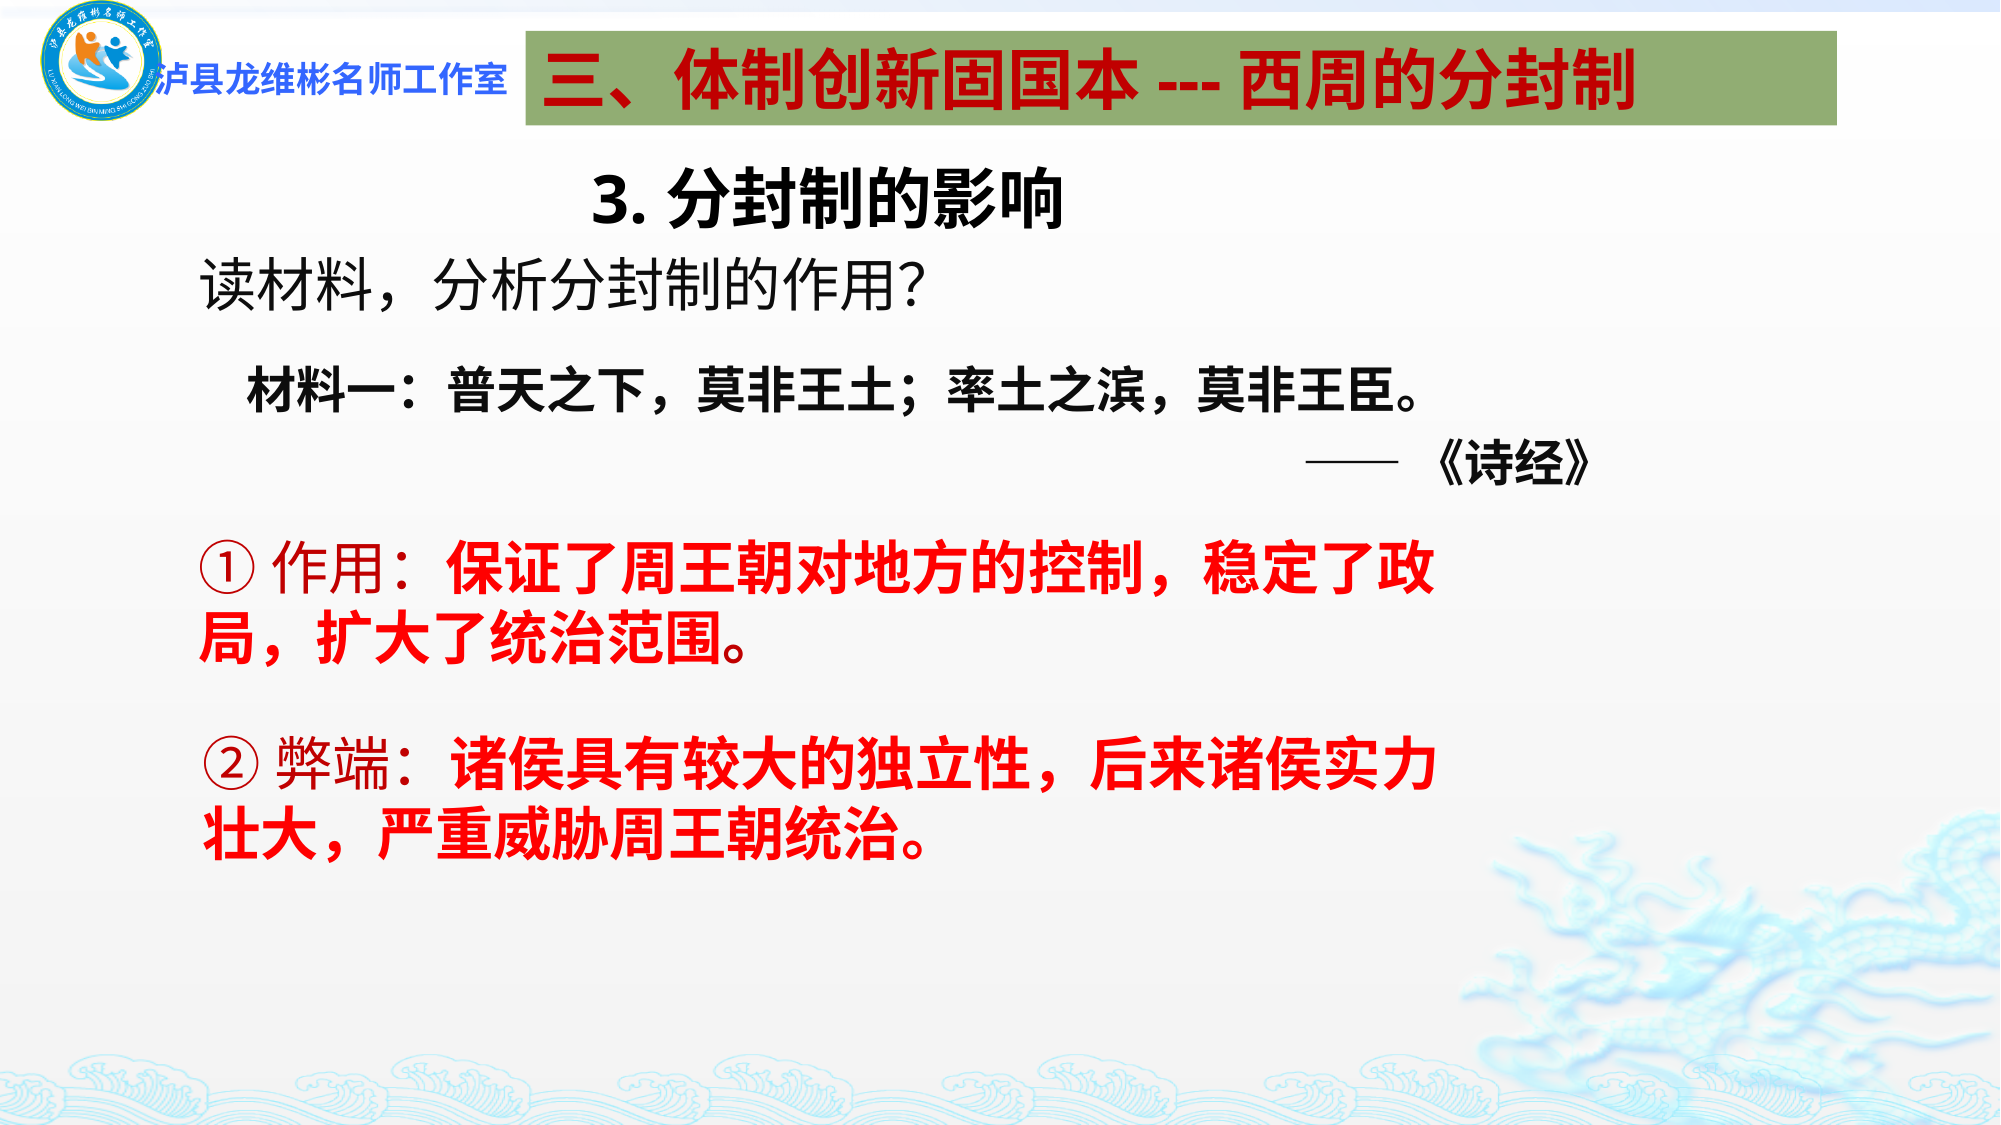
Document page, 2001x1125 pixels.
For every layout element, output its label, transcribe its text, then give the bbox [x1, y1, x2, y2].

picture [110, 0, 162, 50]
text_box ②弊端：诸侯具有较大的独立性，后来诸侯实力壮大，严重威胁周王朝统治。 [187, 719, 1493, 875]
text_box 三、体制创新固国本---西周的分封制 [525, 30, 1837, 126]
text_box 读材料，分析分封制的作用？ [168, 241, 971, 326]
text_box 3.分封制的影响 [279, 148, 1378, 244]
text_box 材料一：普天之下，莫非王土；率土之滨，莫非王臣。 ——《诗经》 [232, 338, 1629, 499]
text_box 泸县龙维彬名师工作室 [162, 49, 524, 108]
text_box ①作用：保证了周王朝对地方的控制，稳定了政局，扩大了统治范围。 [183, 523, 1497, 679]
picture [39, 0, 162, 122]
picture [59, 19, 144, 103]
